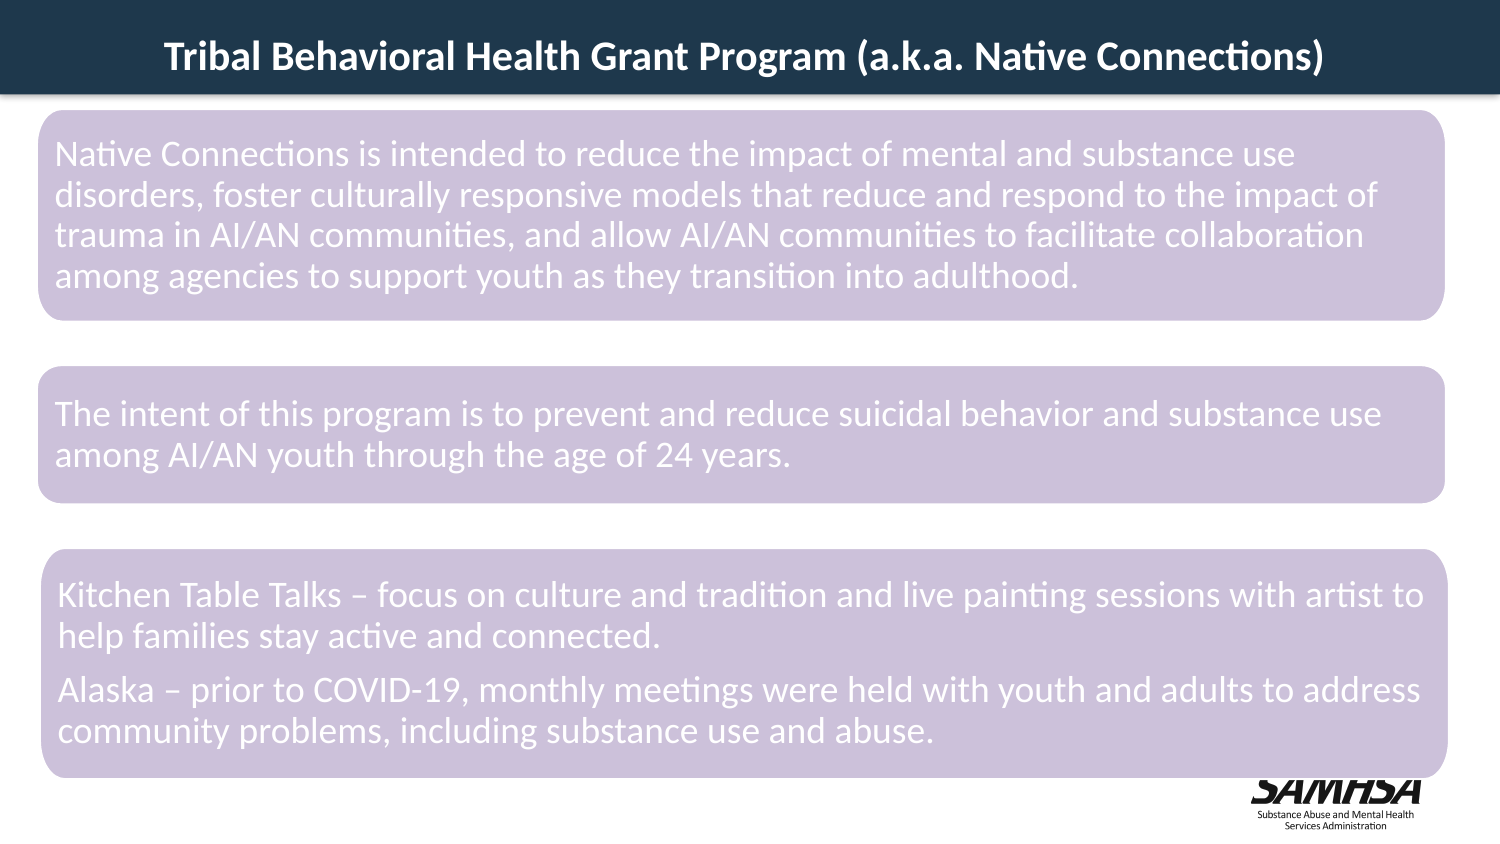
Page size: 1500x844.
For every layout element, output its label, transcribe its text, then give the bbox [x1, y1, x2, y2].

picture [1249, 781, 1425, 835]
title Tribal Behavioral Health Grant Program (a.k.a. Native Connections) [113, 20, 1376, 87]
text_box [36, 108, 1450, 780]
